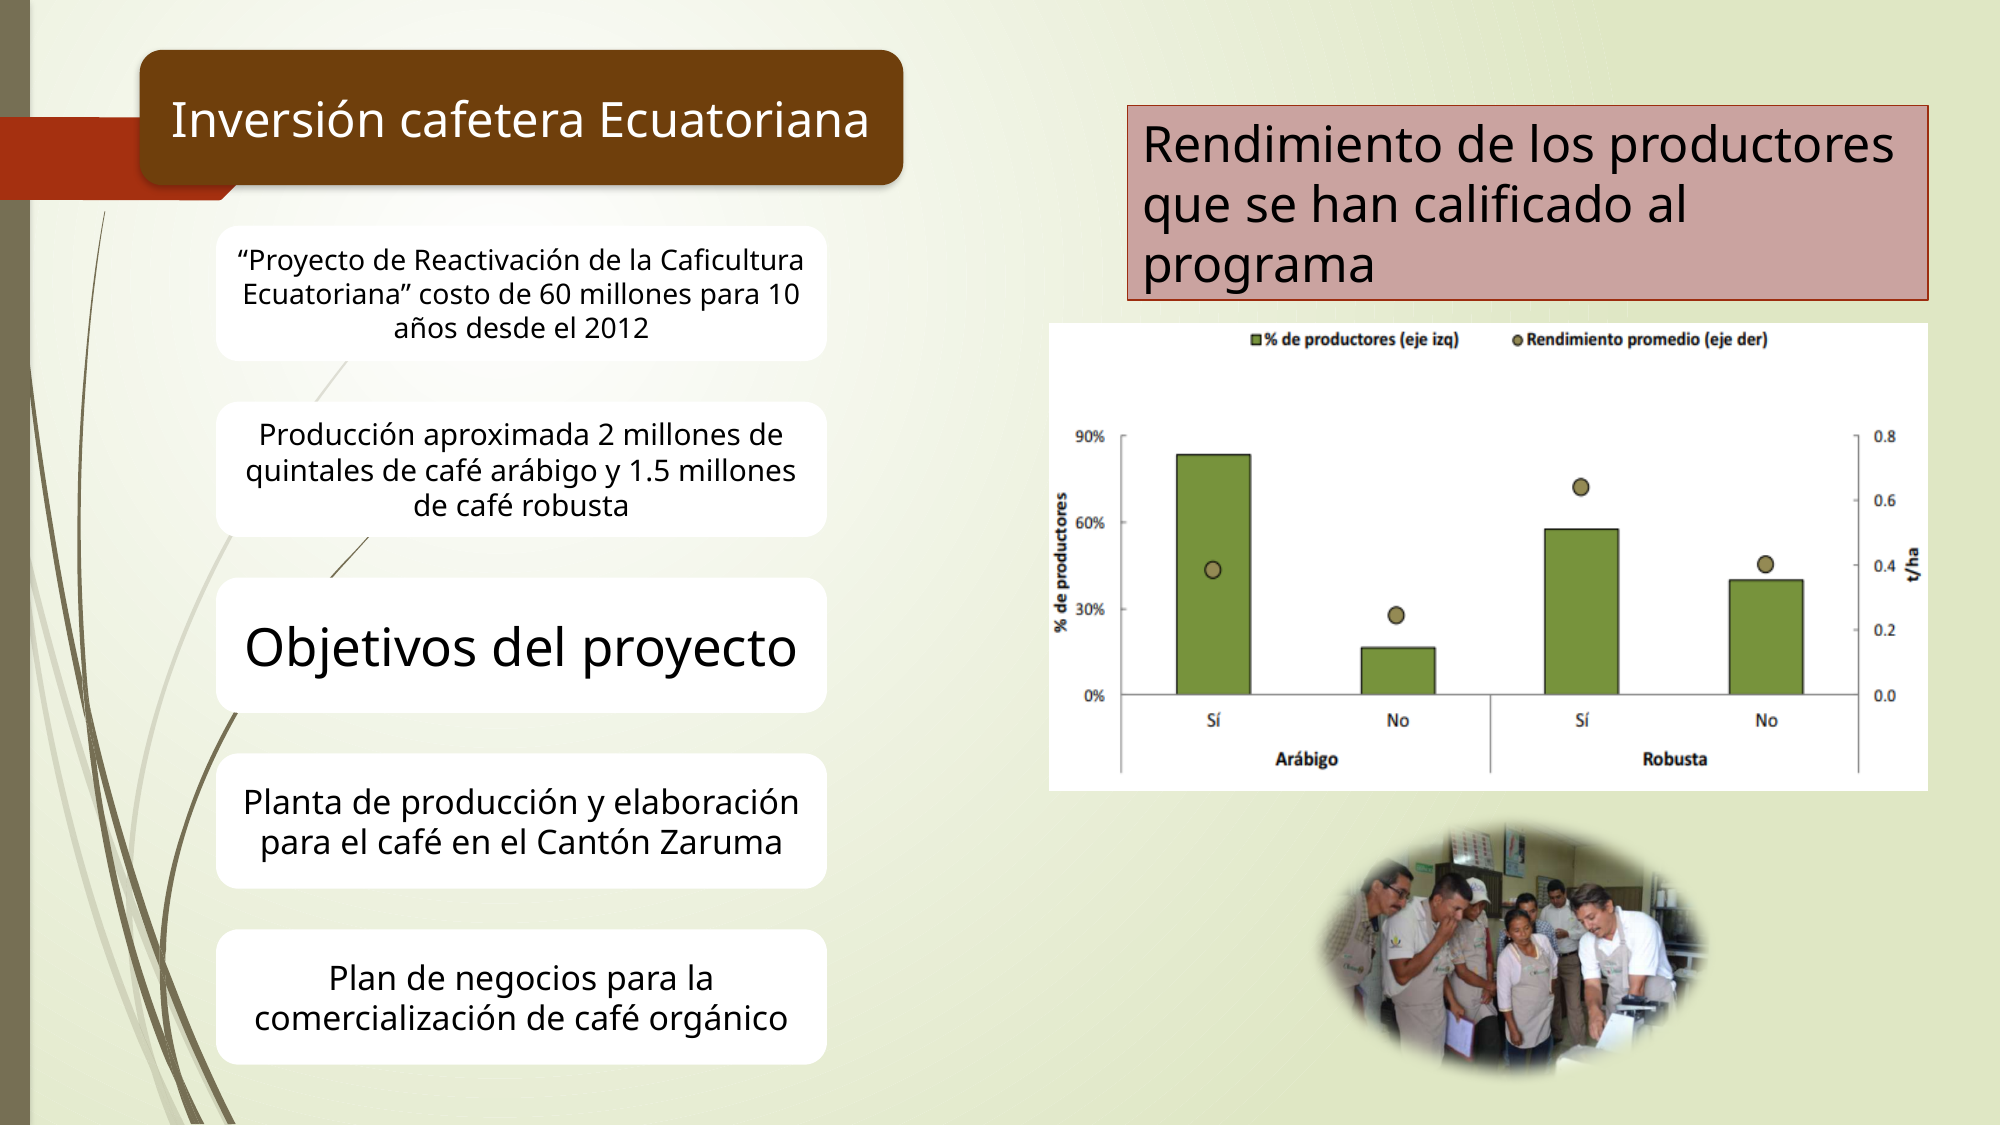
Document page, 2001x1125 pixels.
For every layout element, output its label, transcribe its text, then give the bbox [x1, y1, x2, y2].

text_box Rendimiento de los productores que se han calificado al programa [1127, 105, 1929, 301]
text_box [43, 49, 999, 1065]
picture [1305, 811, 1720, 1088]
picture [1049, 323, 1929, 791]
